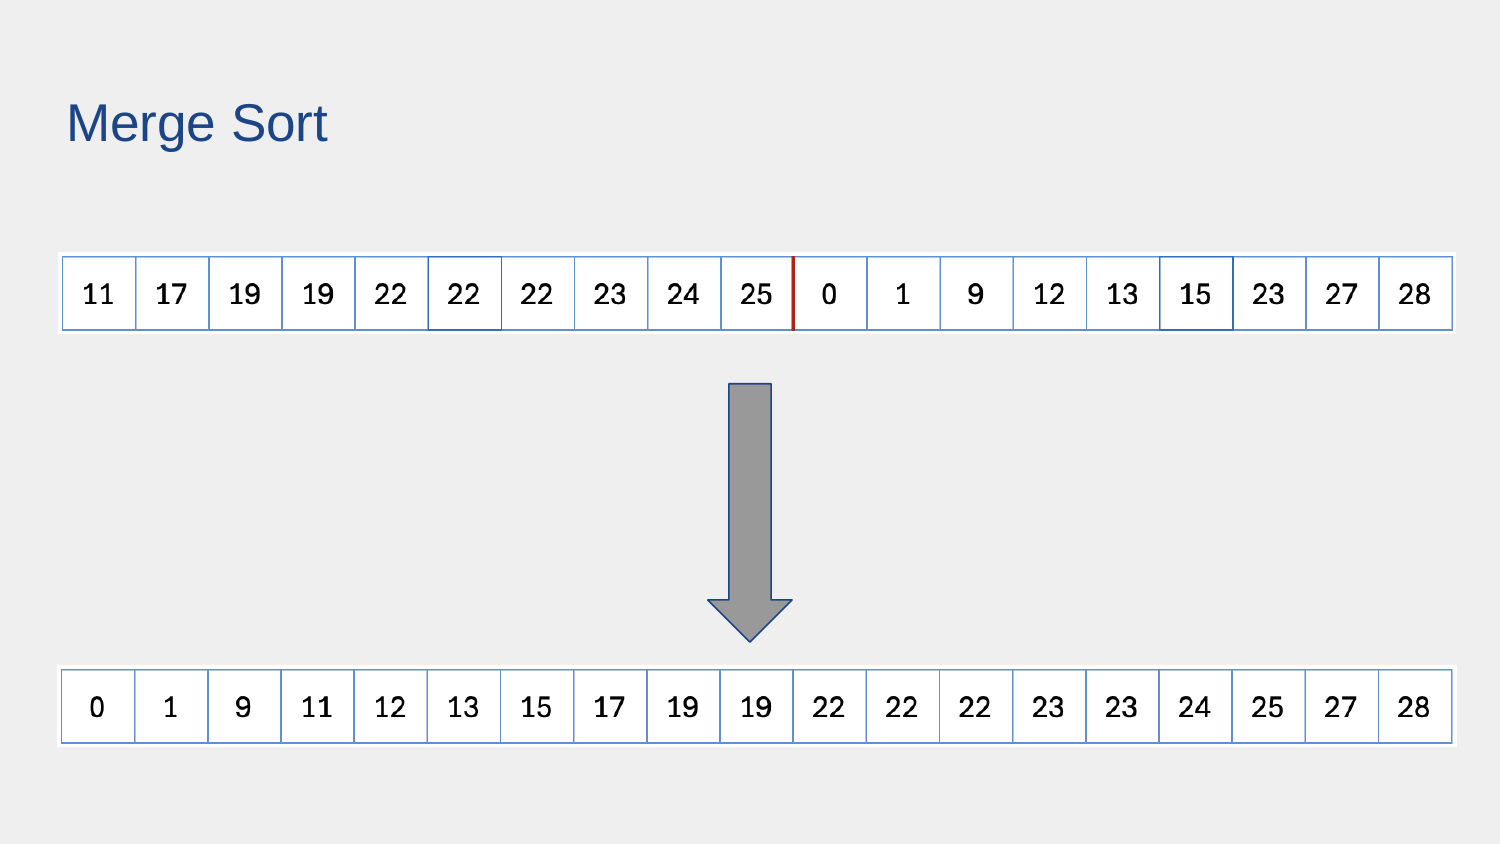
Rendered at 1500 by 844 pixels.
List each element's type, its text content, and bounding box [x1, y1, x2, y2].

picture [57, 251, 1456, 334]
picture [56, 665, 1457, 747]
title Merge Sort [51, 72, 1449, 167]
text_box [707, 383, 793, 643]
